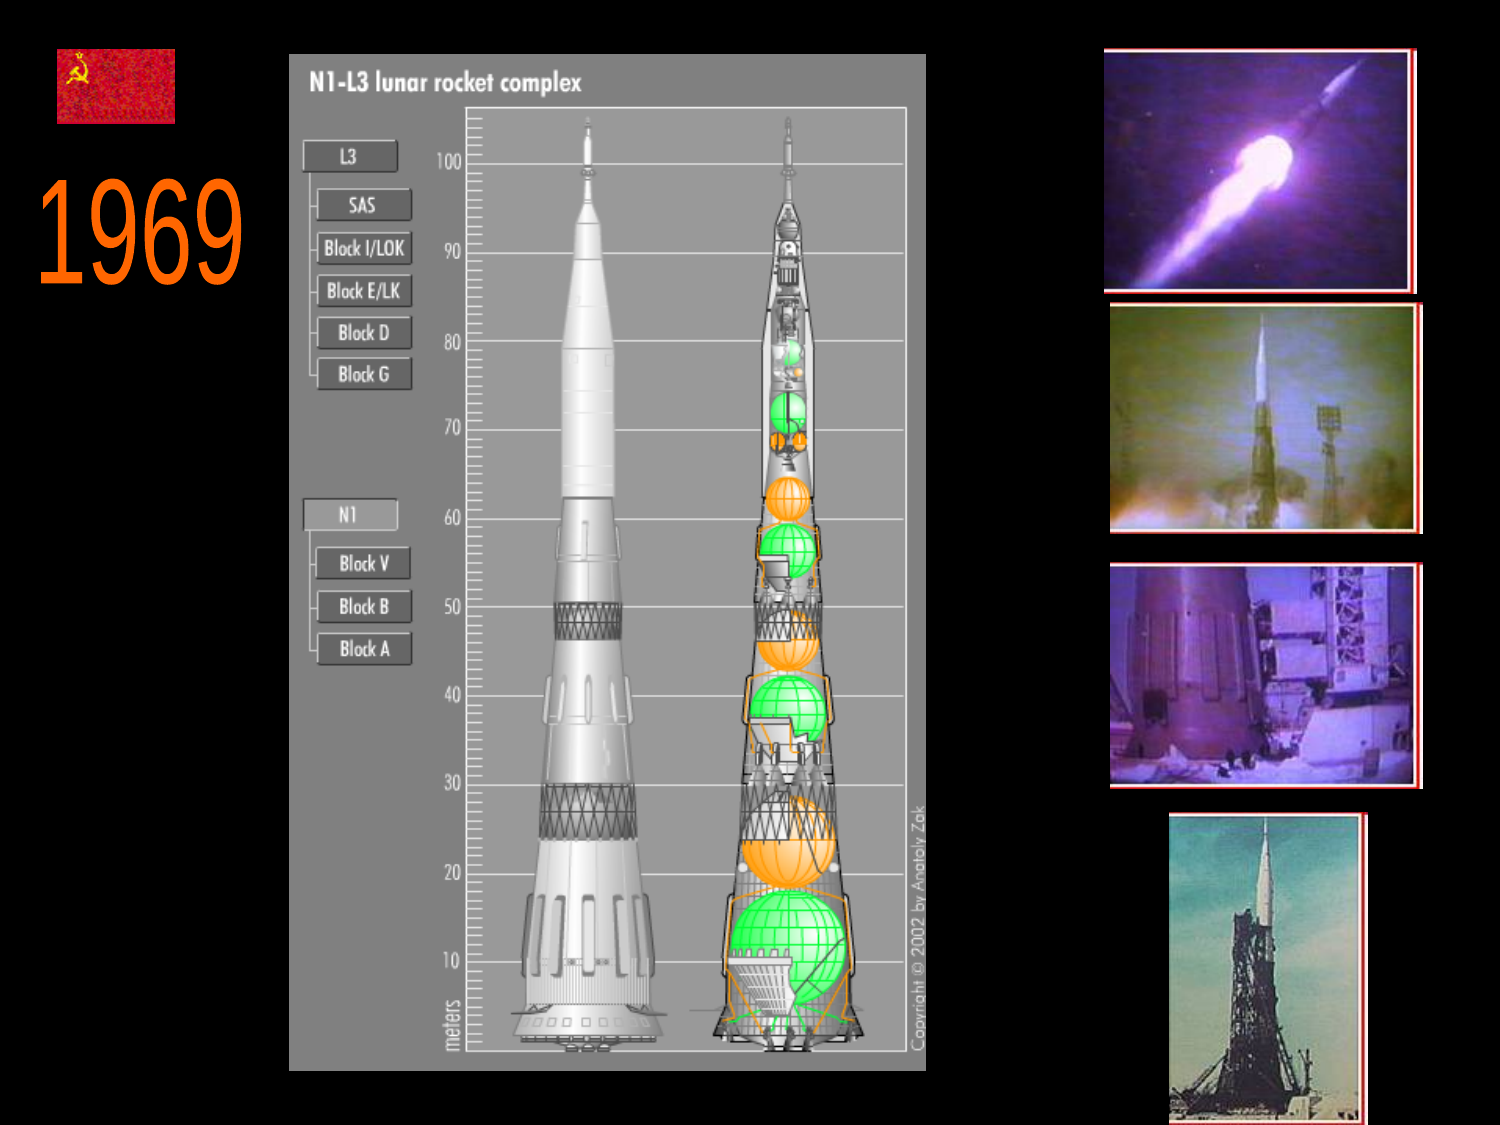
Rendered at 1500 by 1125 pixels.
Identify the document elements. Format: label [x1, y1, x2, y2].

picture [289, 54, 926, 1071]
picture [1109, 562, 1423, 790]
picture [57, 49, 176, 124]
picture [1168, 812, 1368, 1125]
picture [1104, 48, 1418, 295]
picture [1109, 302, 1423, 535]
